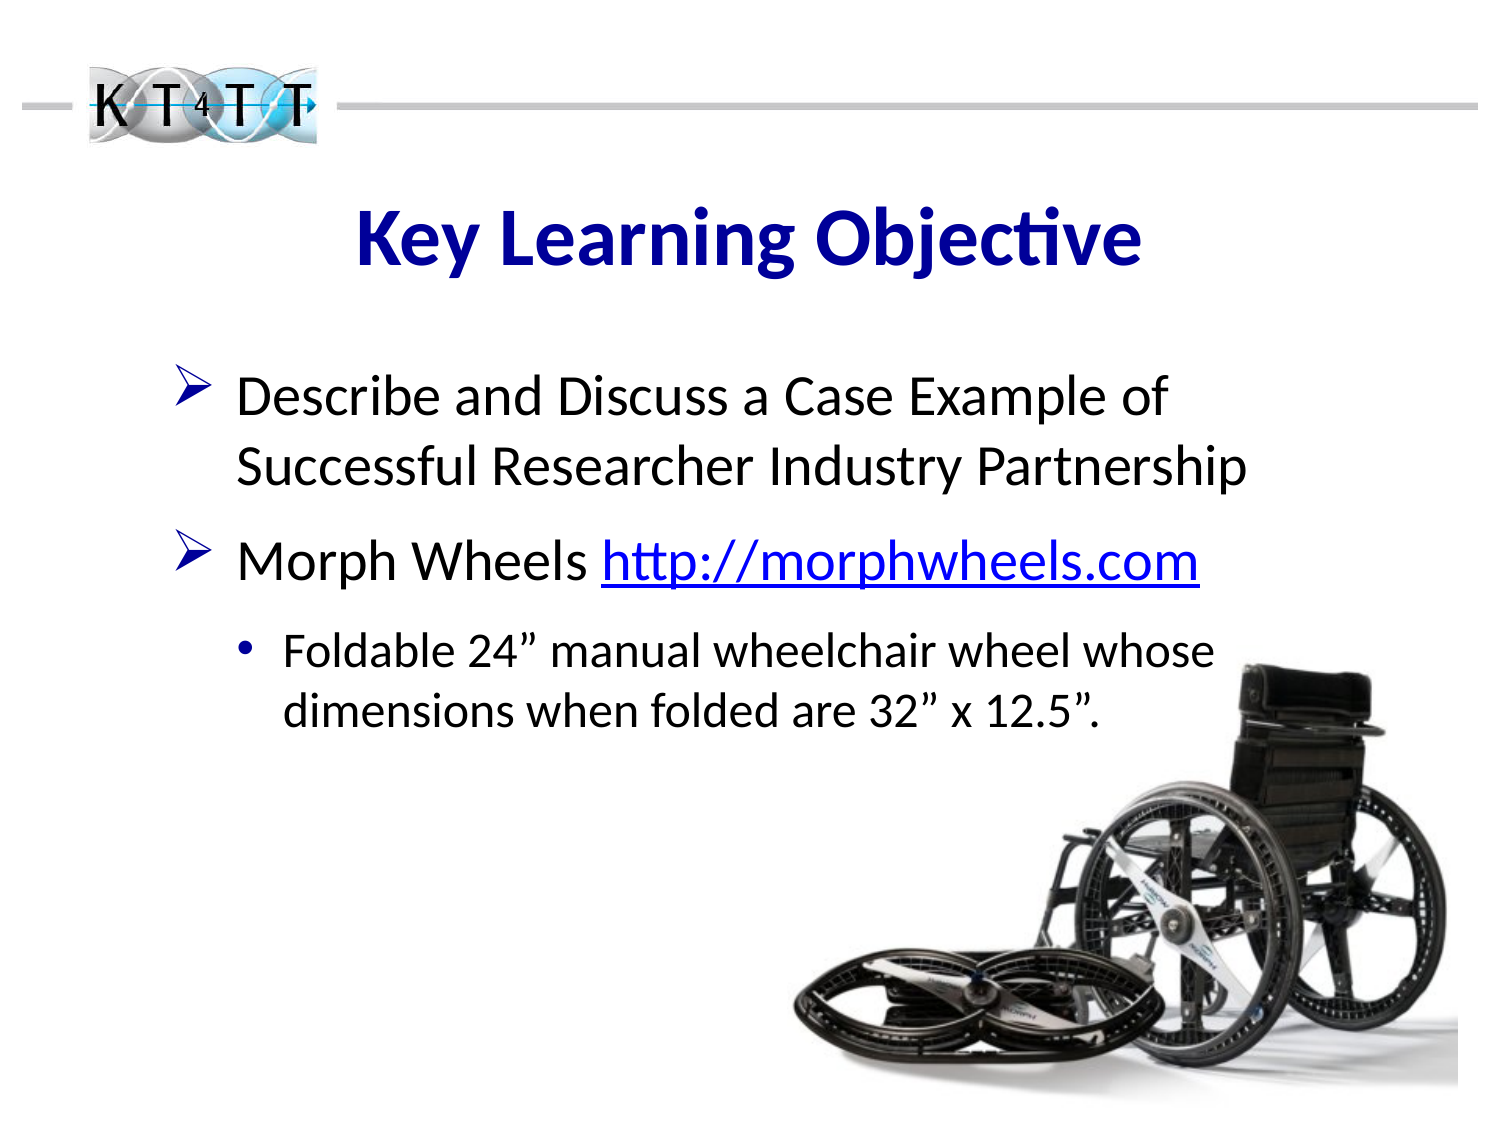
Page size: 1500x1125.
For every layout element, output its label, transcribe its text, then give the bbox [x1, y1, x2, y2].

title Key Learning Objective [75, 174, 1425, 363]
list Describe and Discuss a Case Example of Successful Researcher Industry Partnership Morph Wheels http://morphwheels.com Foldable 24” manual wheelchair wheel whose dimensions when folded are 32” x 12.5”. [99, 363, 1413, 1025]
picture [22, 0, 1478, 1125]
